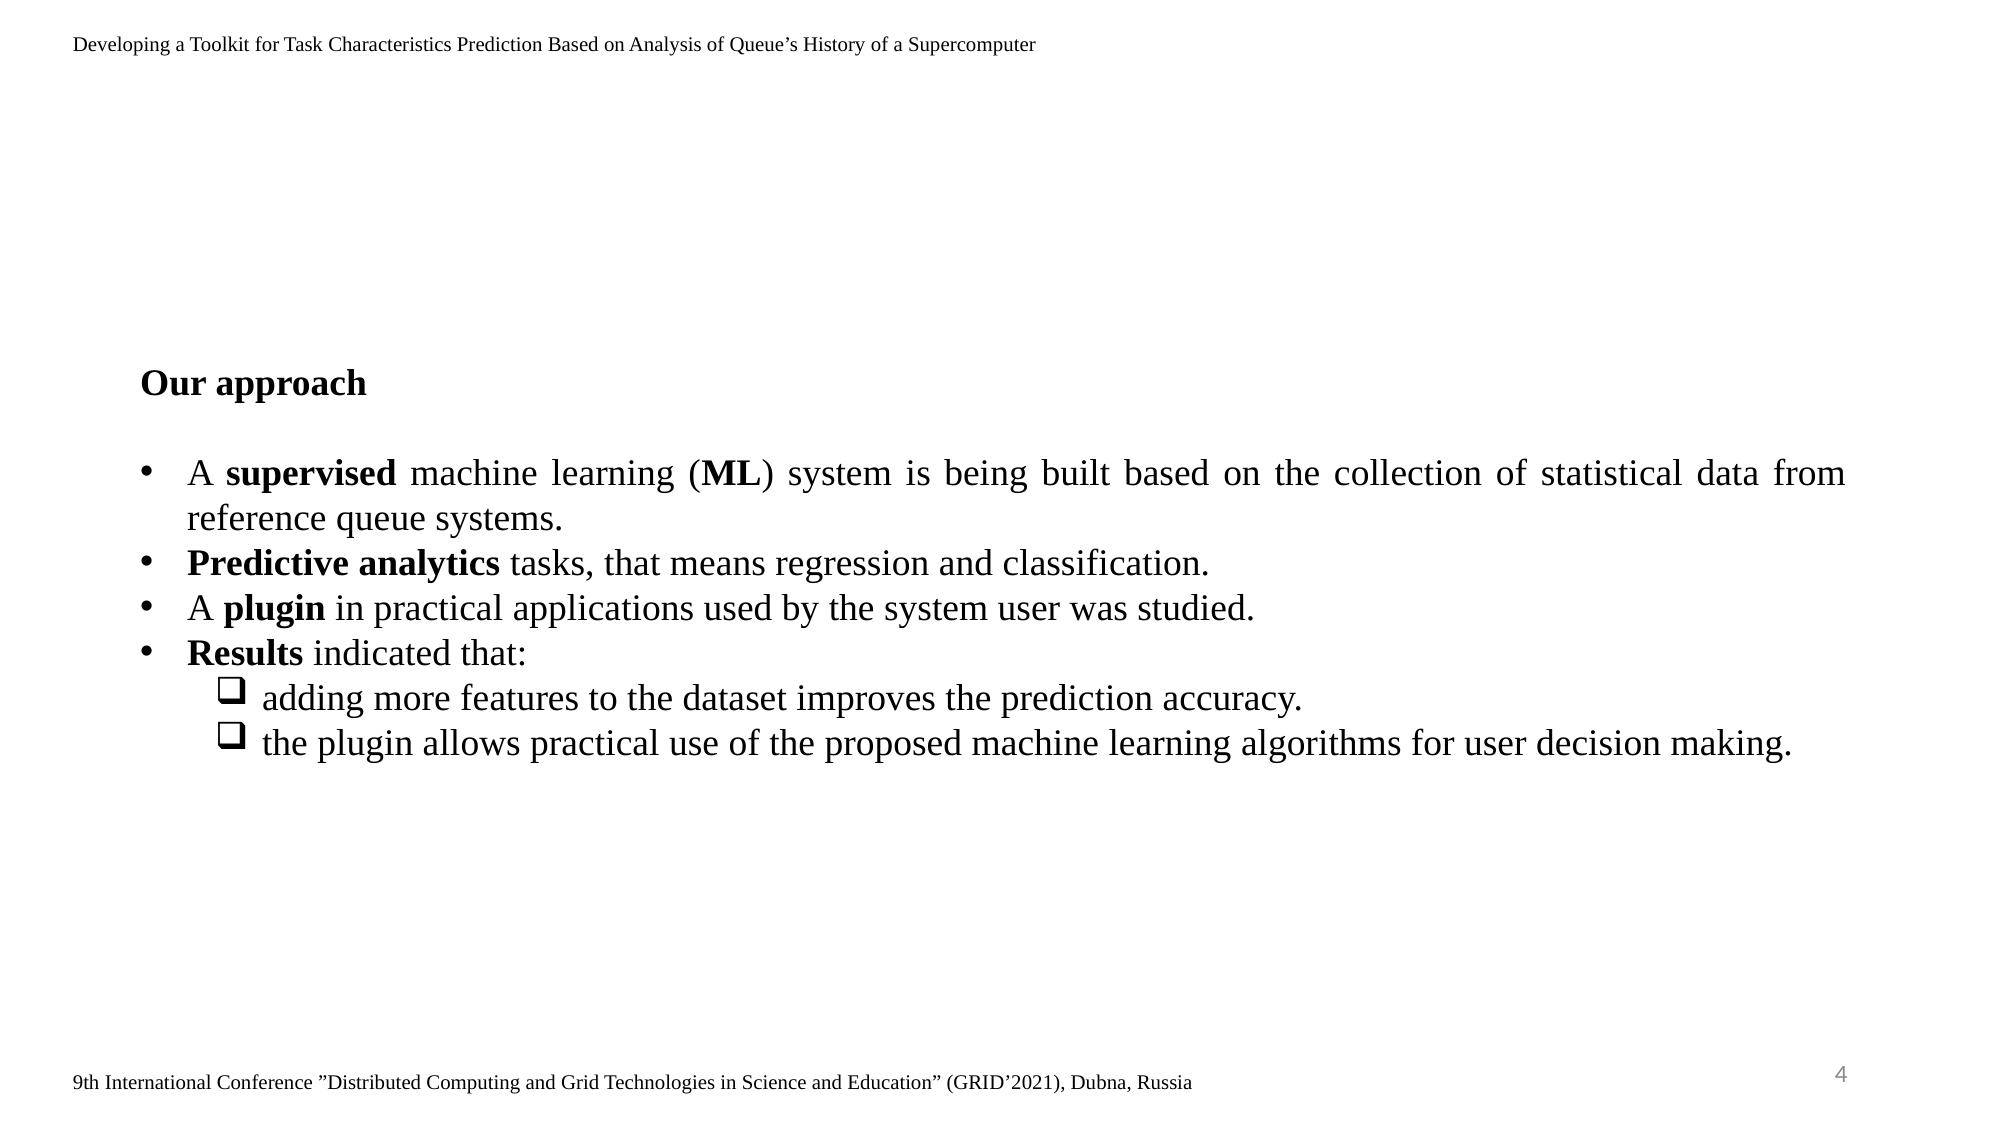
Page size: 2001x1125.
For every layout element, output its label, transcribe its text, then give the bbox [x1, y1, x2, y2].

slide_number 4 [1412, 1042, 1863, 1103]
text_box 9th International Conference ”Distributed Computing and Grid Technologies in Science and Education” (GRID’2021), Dubna, Russia [58, 1061, 1219, 1102]
text_box Our approach A supervised machine learning (ML) system is being built based on the collection of statistical data from reference queue systems. Predictive analytics tasks, that means regression and classification. A plugin in practical applications used by the system user was studied. Results indicated that: adding more features to the dataset improves the prediction accuracy. the plugin allows practical use of the proposed machine learning algorithms for user decision making. [125, 350, 1863, 771]
text_box Developing a Toolkit for Task Characteristics Prediction Based on Analysis of Queue’s History of a Supercomputer [58, 22, 1219, 63]
